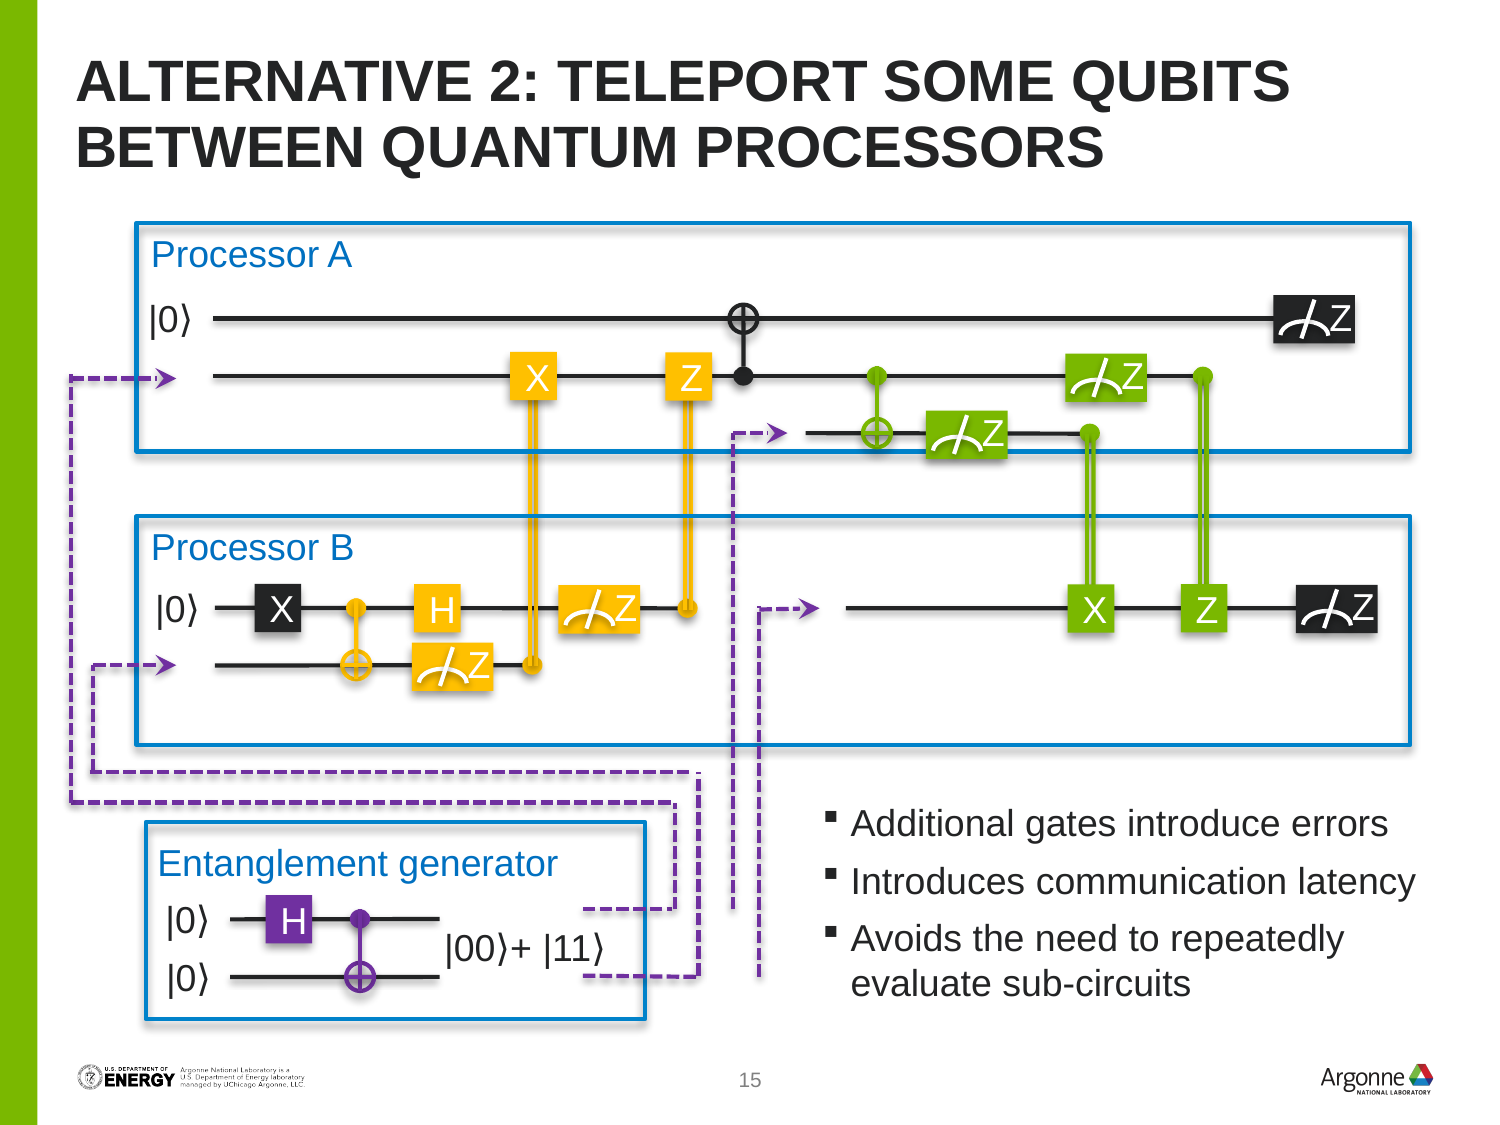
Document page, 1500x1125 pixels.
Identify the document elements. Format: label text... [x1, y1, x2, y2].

text_box H [265, 894, 313, 918]
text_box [411, 633, 507, 698]
slide_number 15 [712, 1061, 788, 1092]
text_box Additional gates introduce errors Introduces communication latency Avoids the need to repeatedly evaluate sub-circuits [822, 799, 1425, 1019]
title Alternative 2: Teleport some Qubits Between Quantum Processors [75, 45, 1449, 182]
text_box [136, 222, 1411, 452]
picture [75, 1062, 308, 1092]
text_box |0⟩ [150, 888, 226, 949]
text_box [1065, 344, 1160, 409]
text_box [1273, 285, 1368, 351]
text_box |0⟩ [151, 949, 226, 1007]
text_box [925, 401, 1021, 467]
text_box |00⟩+ |11⟩ [429, 916, 621, 976]
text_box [341, 598, 371, 680]
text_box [729, 304, 758, 386]
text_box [345, 909, 375, 992]
text_box H [265, 932, 313, 944]
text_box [862, 366, 892, 448]
picture [1315, 1055, 1442, 1102]
text_box [136, 515, 726, 746]
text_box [1180, 366, 1228, 633]
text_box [509, 351, 558, 675]
text_box [145, 821, 646, 1020]
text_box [665, 352, 713, 618]
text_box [558, 575, 653, 641]
text_box [740, 515, 1411, 746]
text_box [1067, 423, 1115, 633]
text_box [1295, 575, 1391, 641]
